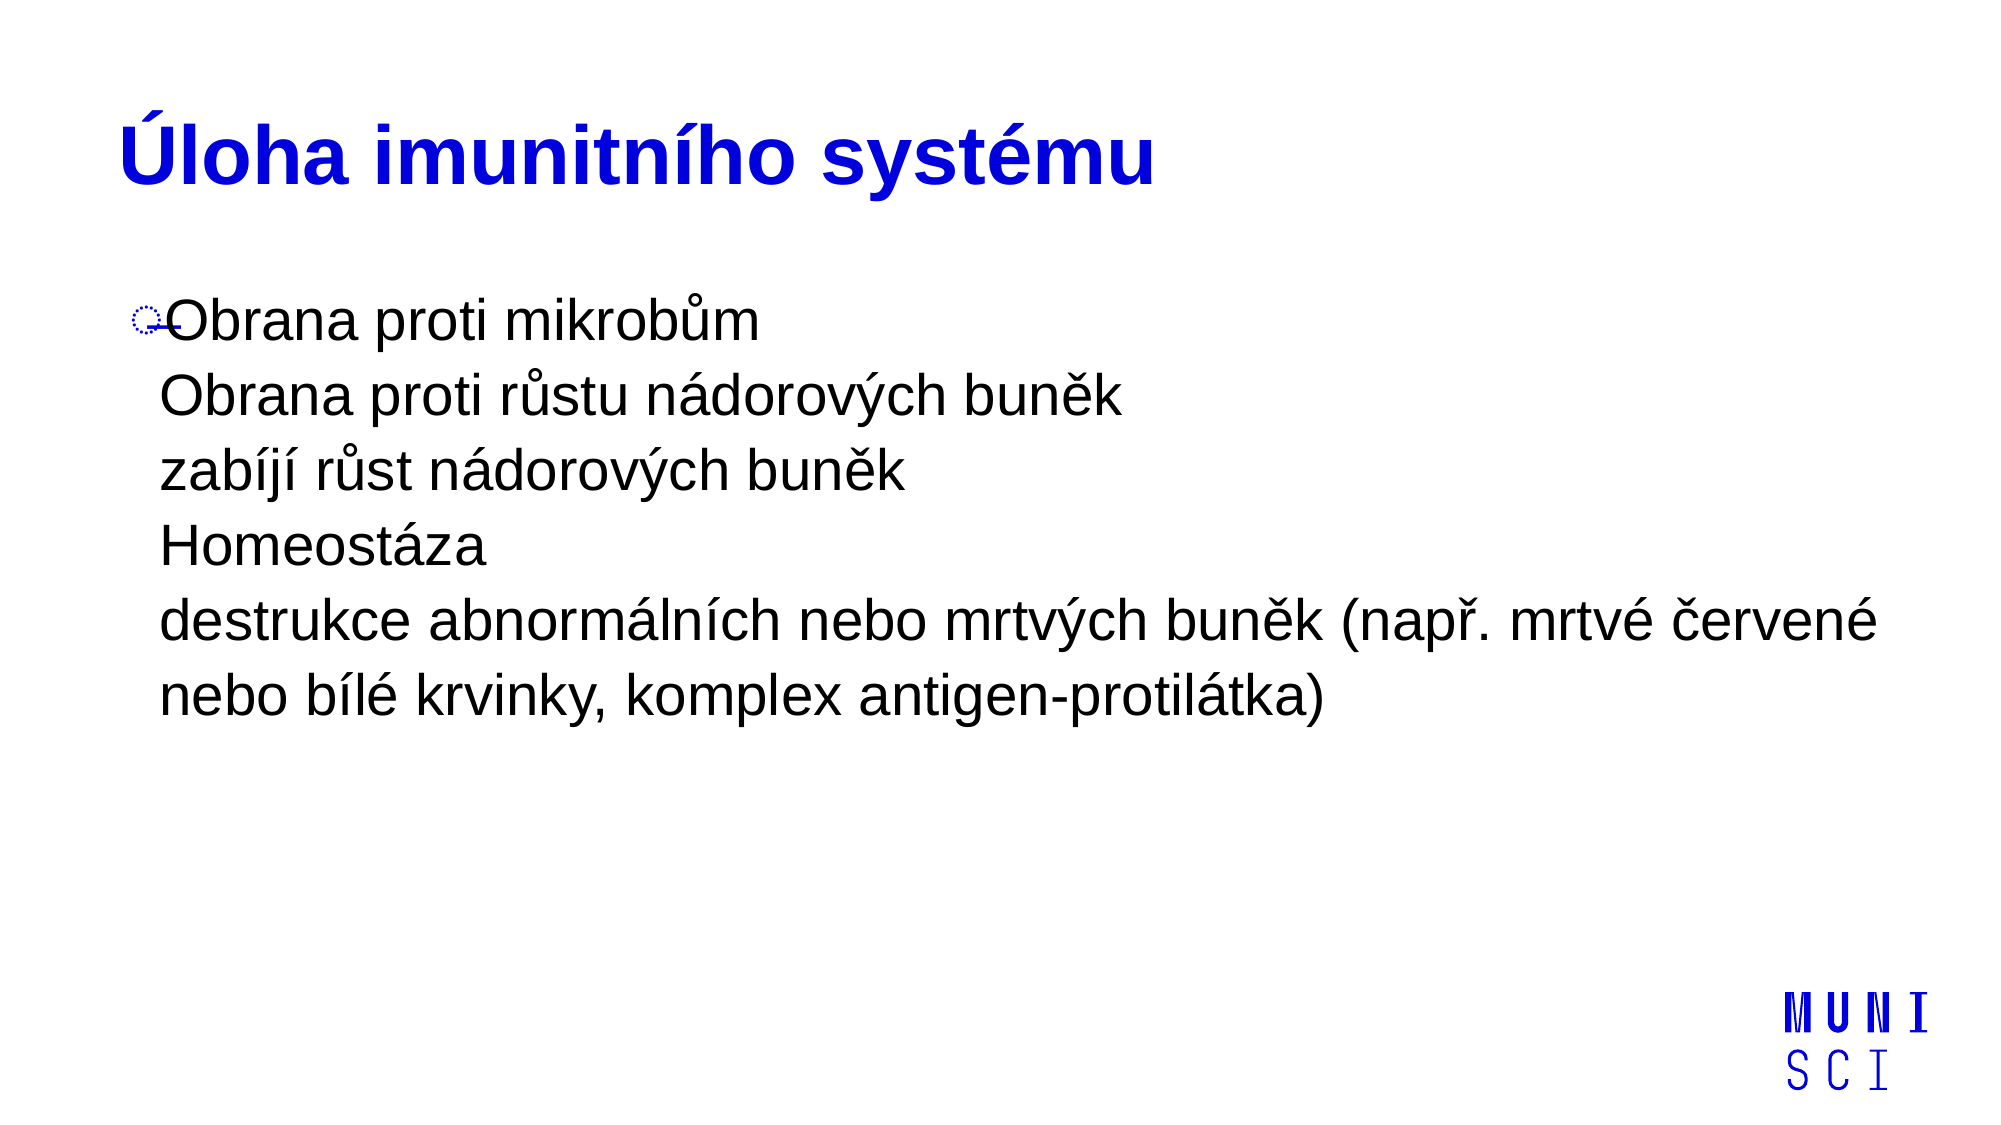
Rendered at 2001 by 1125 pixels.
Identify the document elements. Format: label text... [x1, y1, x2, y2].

list Obrana proti mikrobům Obrana proti růstu nádorových buněk zabíjí růst nádorových buněk Homeostáza destrukce abnormálních nebo mrtvých buněk (např. mrtvé červené nebo bílé krvinky, komplex antigen-protilátka) [118, 277, 1883, 957]
title Úloha imunitního systému [118, 118, 1883, 193]
